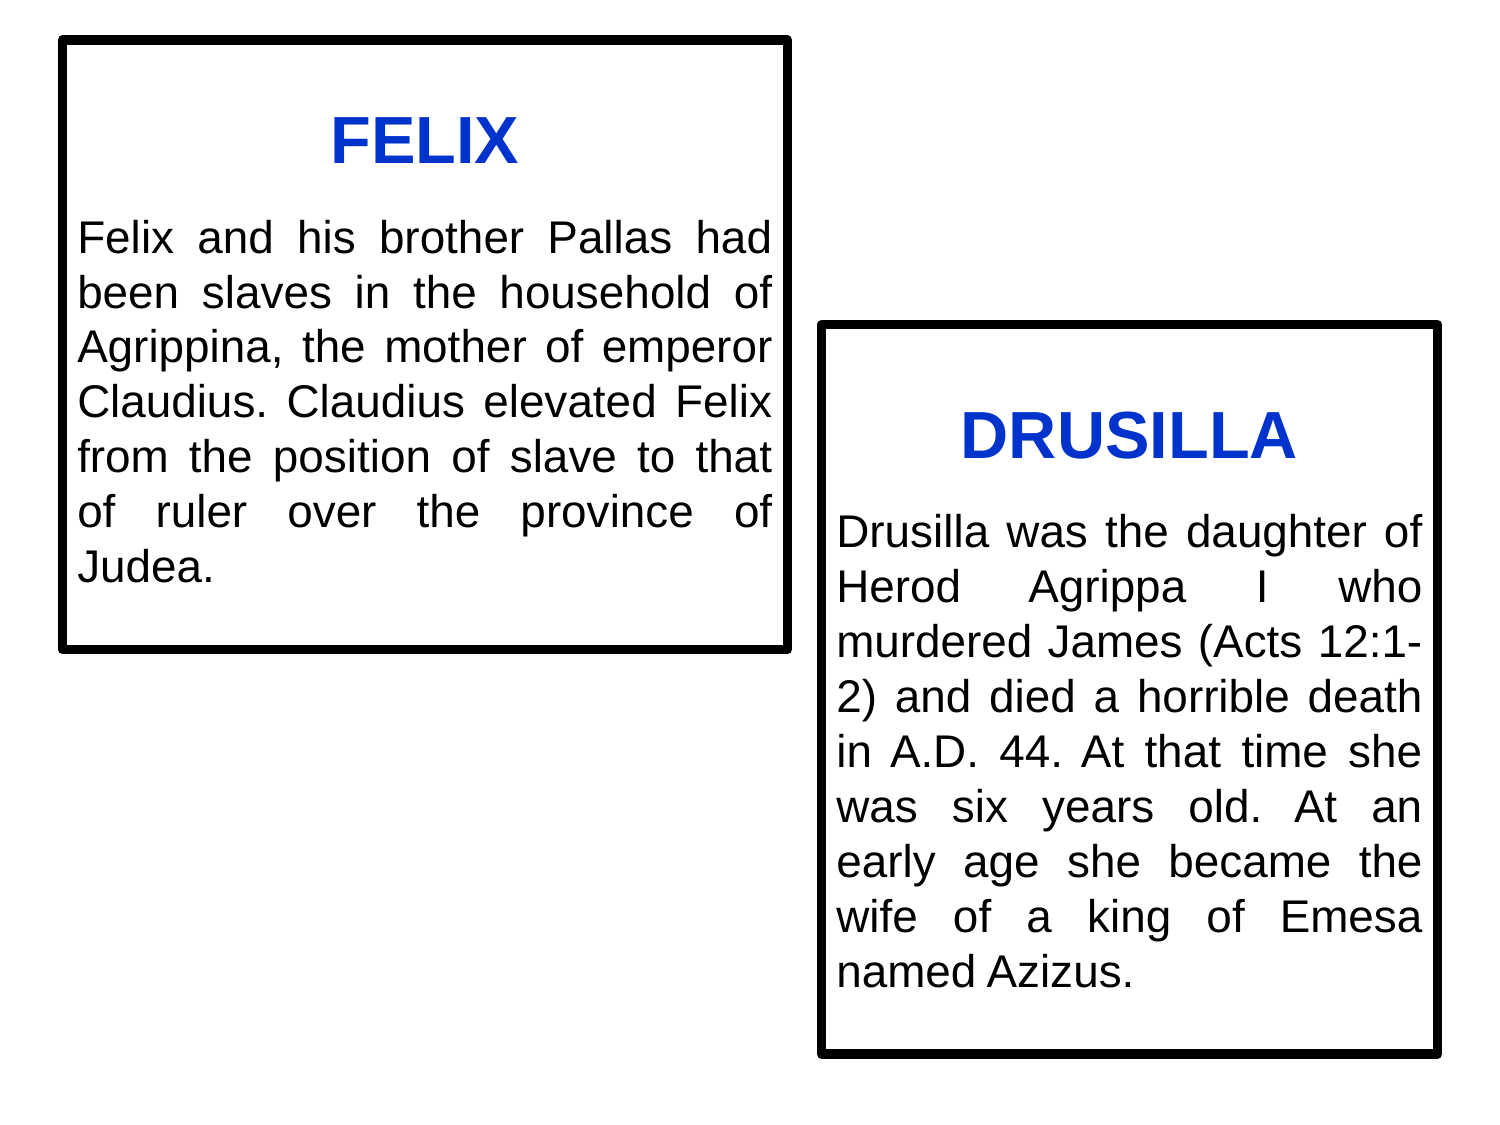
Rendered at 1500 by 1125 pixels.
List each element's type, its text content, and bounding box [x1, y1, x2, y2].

text_box FELIX Felix and his brother Pallas had been slaves in the household of Agrippina, the mother of emperor Claudius. Claudius elevated Felix from the position of slave to that of ruler over the province of Judea. [62, 39, 788, 650]
text_box DRUSILLA Drusilla was the daughter of Herod Agrippa I who murdered James (Acts 12:1-2) and died a horrible death in A.D. 44. At that time she was six years old. At an early age she became the wife of a king of Emesa named Azizus. [821, 324, 1438, 1055]
